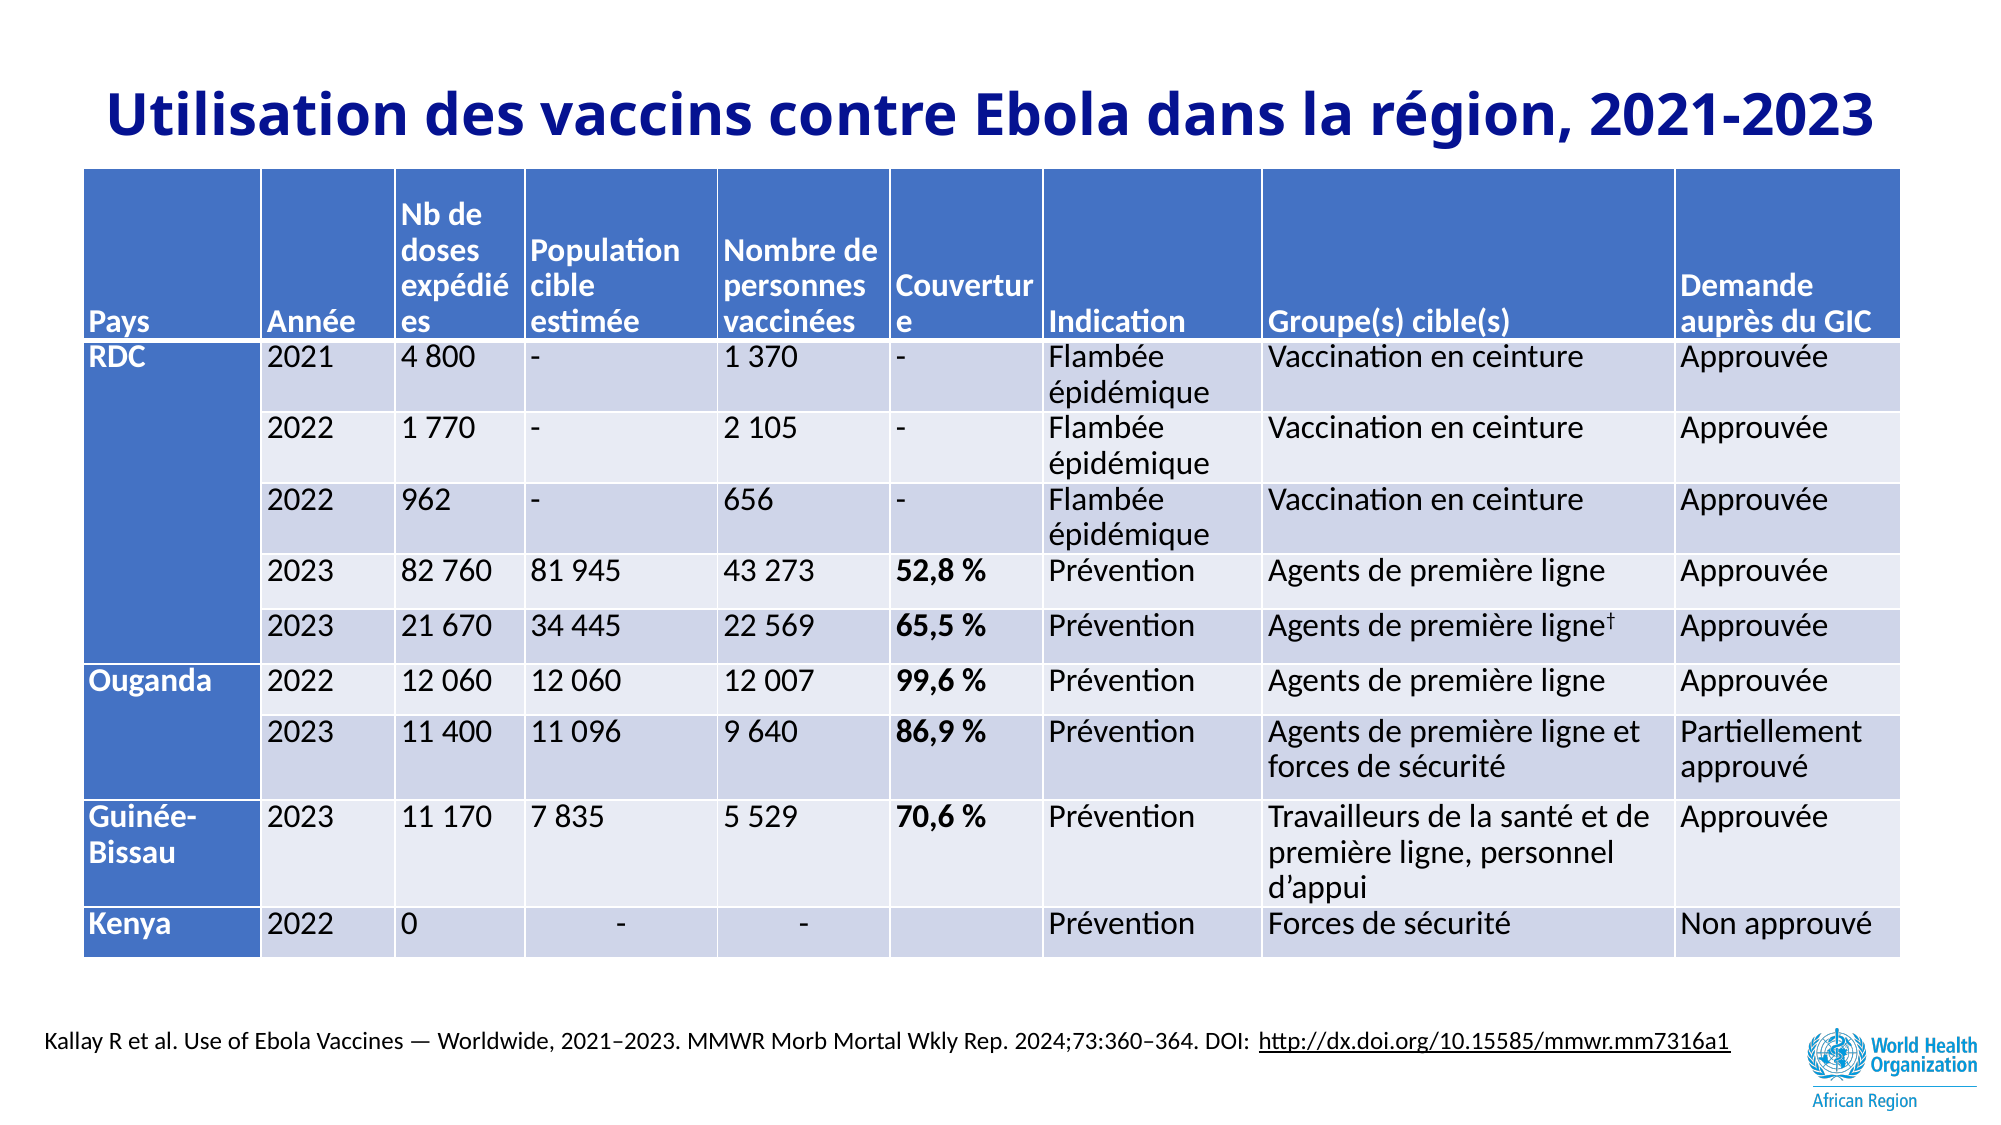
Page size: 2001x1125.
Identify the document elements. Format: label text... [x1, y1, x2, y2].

table_cell - [718, 908, 889, 957]
table_cell Guinée-Bissau [84, 801, 260, 906]
table_cell Agents de première ligne† [1263, 610, 1674, 663]
table_cell 12 060 [526, 665, 717, 714]
table_cell 5 529 [718, 801, 889, 906]
table_cell 12 060 [396, 665, 524, 714]
table_cell 2 105 [718, 413, 889, 482]
table_cell 2022 [262, 484, 394, 553]
table_cell Travailleurs de la santé et de première ligne, personnel d’appui [1263, 801, 1674, 906]
table_header Année [262, 169, 394, 338]
picture [1826, 1028, 1835, 1054]
table_cell Approuvée [1676, 413, 1900, 482]
table_cell - [526, 484, 717, 553]
table_cell 1 770 [396, 413, 524, 482]
table_cell Partiellement approuvé [1676, 716, 1900, 799]
table_cell Vaccination en ceinture [1263, 484, 1674, 553]
table_cell 12 007 [718, 665, 889, 714]
table_cell 2023 [262, 555, 394, 608]
table_cell 4 800 [396, 343, 524, 411]
table_cell Approuvée [1676, 665, 1900, 714]
table_cell 2023 [262, 716, 394, 799]
table_cell Forces de sécurité [1263, 908, 1674, 957]
table_cell 52,8 % [891, 555, 1042, 608]
table_cell Approuvée [1676, 555, 1900, 608]
table_cell 656 [718, 484, 889, 553]
table_header Nombre de personnes vaccinées [718, 169, 889, 338]
table_cell Kenya [84, 908, 260, 957]
table_cell Prévention [1044, 610, 1261, 663]
table_cell 2022 [262, 665, 394, 714]
table_cell - [891, 484, 1042, 553]
table_cell Prévention [1044, 908, 1261, 957]
table_cell Approuvée [1676, 343, 1900, 411]
table_cell 2023 [262, 610, 394, 663]
table_cell 81 945 [526, 555, 717, 608]
table_header Indication [1044, 169, 1261, 338]
table_cell 43 273 [718, 555, 889, 608]
table_cell Agents de première ligne [1263, 555, 1674, 608]
picture [1806, 1028, 1978, 1111]
table_cell 22 569 [718, 610, 889, 663]
table_cell Prévention [1044, 801, 1261, 906]
table_cell Approuvée [1676, 484, 1900, 553]
table_cell 11 096 [526, 716, 717, 799]
table_cell - [526, 413, 717, 482]
table_cell Agents de première ligne et forces de sécurité [1263, 716, 1674, 799]
table_cell - [526, 908, 717, 957]
table_cell 2023 [262, 801, 394, 906]
table_cell Prévention [1044, 716, 1261, 799]
table_header Groupe(s) cible(s) [1263, 169, 1674, 338]
title Utilisation des vaccins contre Ebola dans la région, 2021-2023 [90, 59, 1902, 167]
table_cell Ouganda [84, 665, 260, 799]
table_header Nb de doses expédiées [396, 169, 524, 338]
table_cell - [891, 413, 1042, 482]
table_cell Vaccination en ceinture [1263, 343, 1674, 411]
table_cell 65,5 % [891, 610, 1042, 663]
table_cell Prévention [1044, 665, 1261, 714]
table_cell Approuvée [1676, 610, 1900, 663]
table_cell Prévention [1044, 555, 1261, 608]
table_cell Approuvée [1676, 801, 1900, 906]
table_header Couverture [891, 169, 1042, 338]
table_cell 99,6 % [891, 665, 1042, 714]
table_cell - [526, 343, 717, 411]
table_cell Non approuvé [1676, 908, 1900, 957]
table_header Population cible estimée [526, 169, 717, 338]
table_cell Flambée épidémique [1044, 484, 1261, 553]
table_cell Vaccination en ceinture [1263, 413, 1674, 482]
table_cell Agents de première ligne [1263, 665, 1674, 714]
table_cell 11 170 [396, 801, 524, 906]
table_cell 11 400 [396, 716, 524, 799]
table_cell Flambée épidémique [1044, 413, 1261, 482]
table_cell 2022 [262, 413, 394, 482]
table_cell 962 [396, 484, 524, 553]
table_cell Flambée épidémique [1044, 343, 1261, 411]
table_header Pays [84, 169, 260, 338]
text_box Kallay R et al. Use of Ebola Vaccines — Worldwide, 2021–2023. MMWR Morb Mortal Wkly Rep. 2024;73:360–364. DOI: http://dx.doi.org/10.15585/mmwr.mm7316a1 [29, 1015, 1826, 1102]
table_cell 1 370 [718, 343, 889, 411]
table_cell 34 445 [526, 610, 717, 663]
table_cell 2022 [262, 908, 394, 957]
table_cell 9 640 [718, 716, 889, 799]
table_cell RDC [84, 343, 260, 663]
table_cell 86,9 % [891, 716, 1042, 799]
table_cell 2021 [262, 343, 394, 411]
table_cell [891, 908, 1042, 957]
table_cell 70,6 % [891, 801, 1042, 906]
table_cell 21 670 [396, 610, 524, 663]
table_header Demande auprès du GIC [1676, 169, 1900, 338]
table_cell - [891, 343, 1042, 411]
table_cell 0 [396, 908, 524, 957]
table_cell 7 835 [526, 801, 717, 906]
table_cell 82 760 [396, 555, 524, 608]
